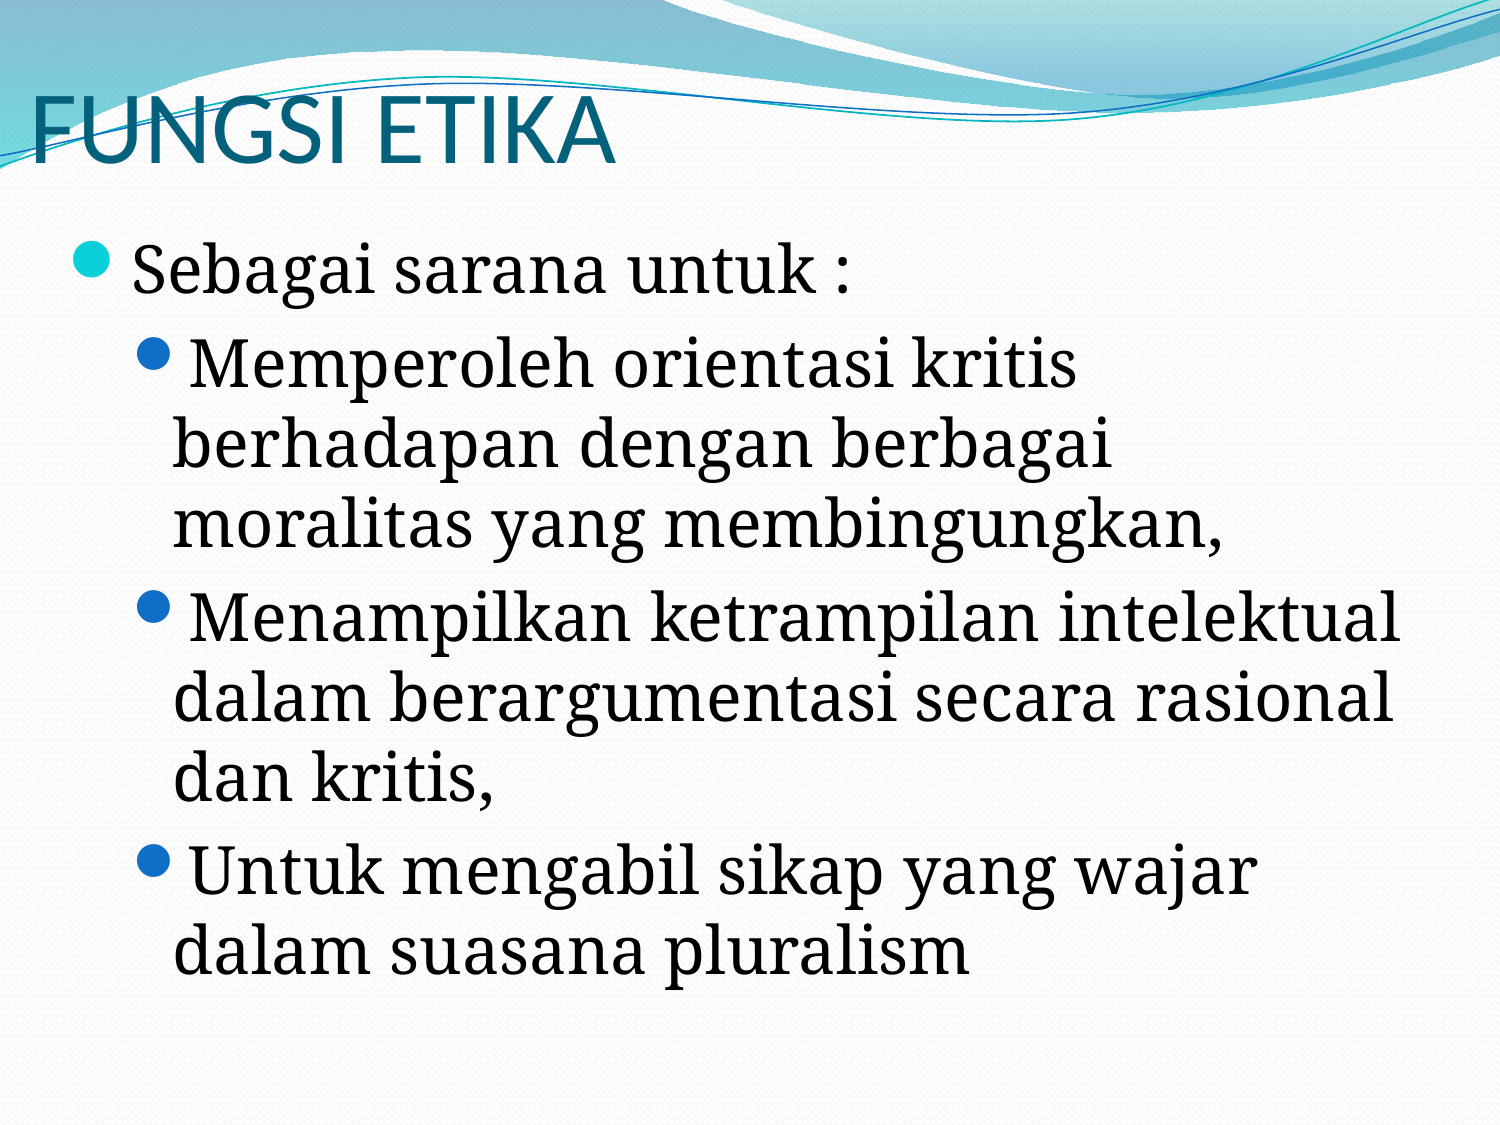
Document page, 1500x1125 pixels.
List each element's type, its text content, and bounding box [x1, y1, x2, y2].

title FUNGSI ETIKA [29, 42, 1471, 185]
list Sebagai sarana untuk : Memperoleh orientasi kritis berhadapan dengan berbagai moralitas yang membingungkan, Menampilkan ketrampilan intelektual dalam berargumentasi secara rasional dan kritis, Untuk mengabil sikap yang wajar dalam suasana pluralism [53, 219, 1447, 1071]
